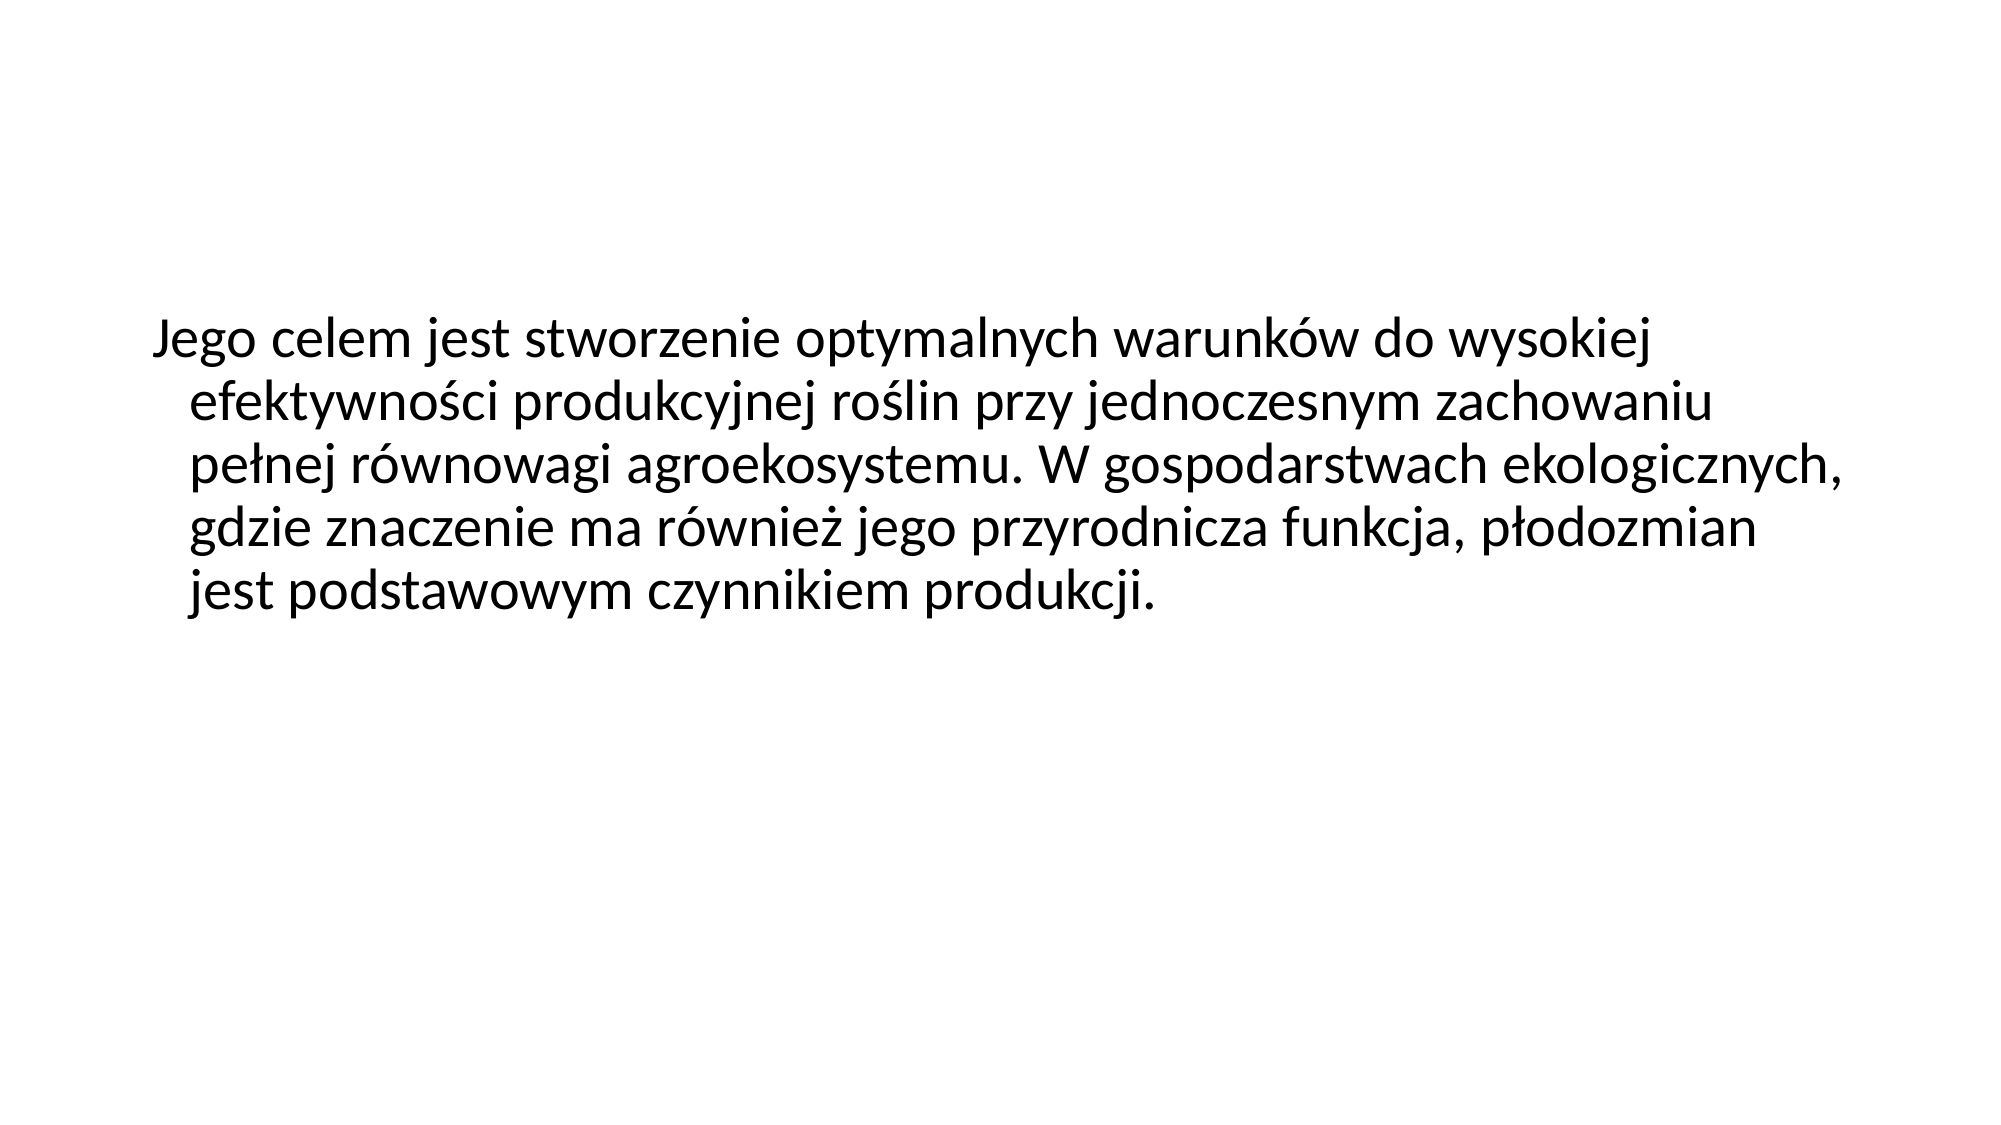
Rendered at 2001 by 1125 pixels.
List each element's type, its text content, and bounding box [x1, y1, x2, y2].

list Jego celem jest stworzenie optymalnych warunków do wysokiej efektywności produkcyjnej roślin przy jednoczesnym zachowaniu pełnej równowagi agroekosystemu. W gospodarstwach ekologicznych, gdzie znaczenie ma również jego przyrodnicza funkcja, płodozmian jest podstawowym czynnikiem produkcji. [137, 299, 1863, 1014]
